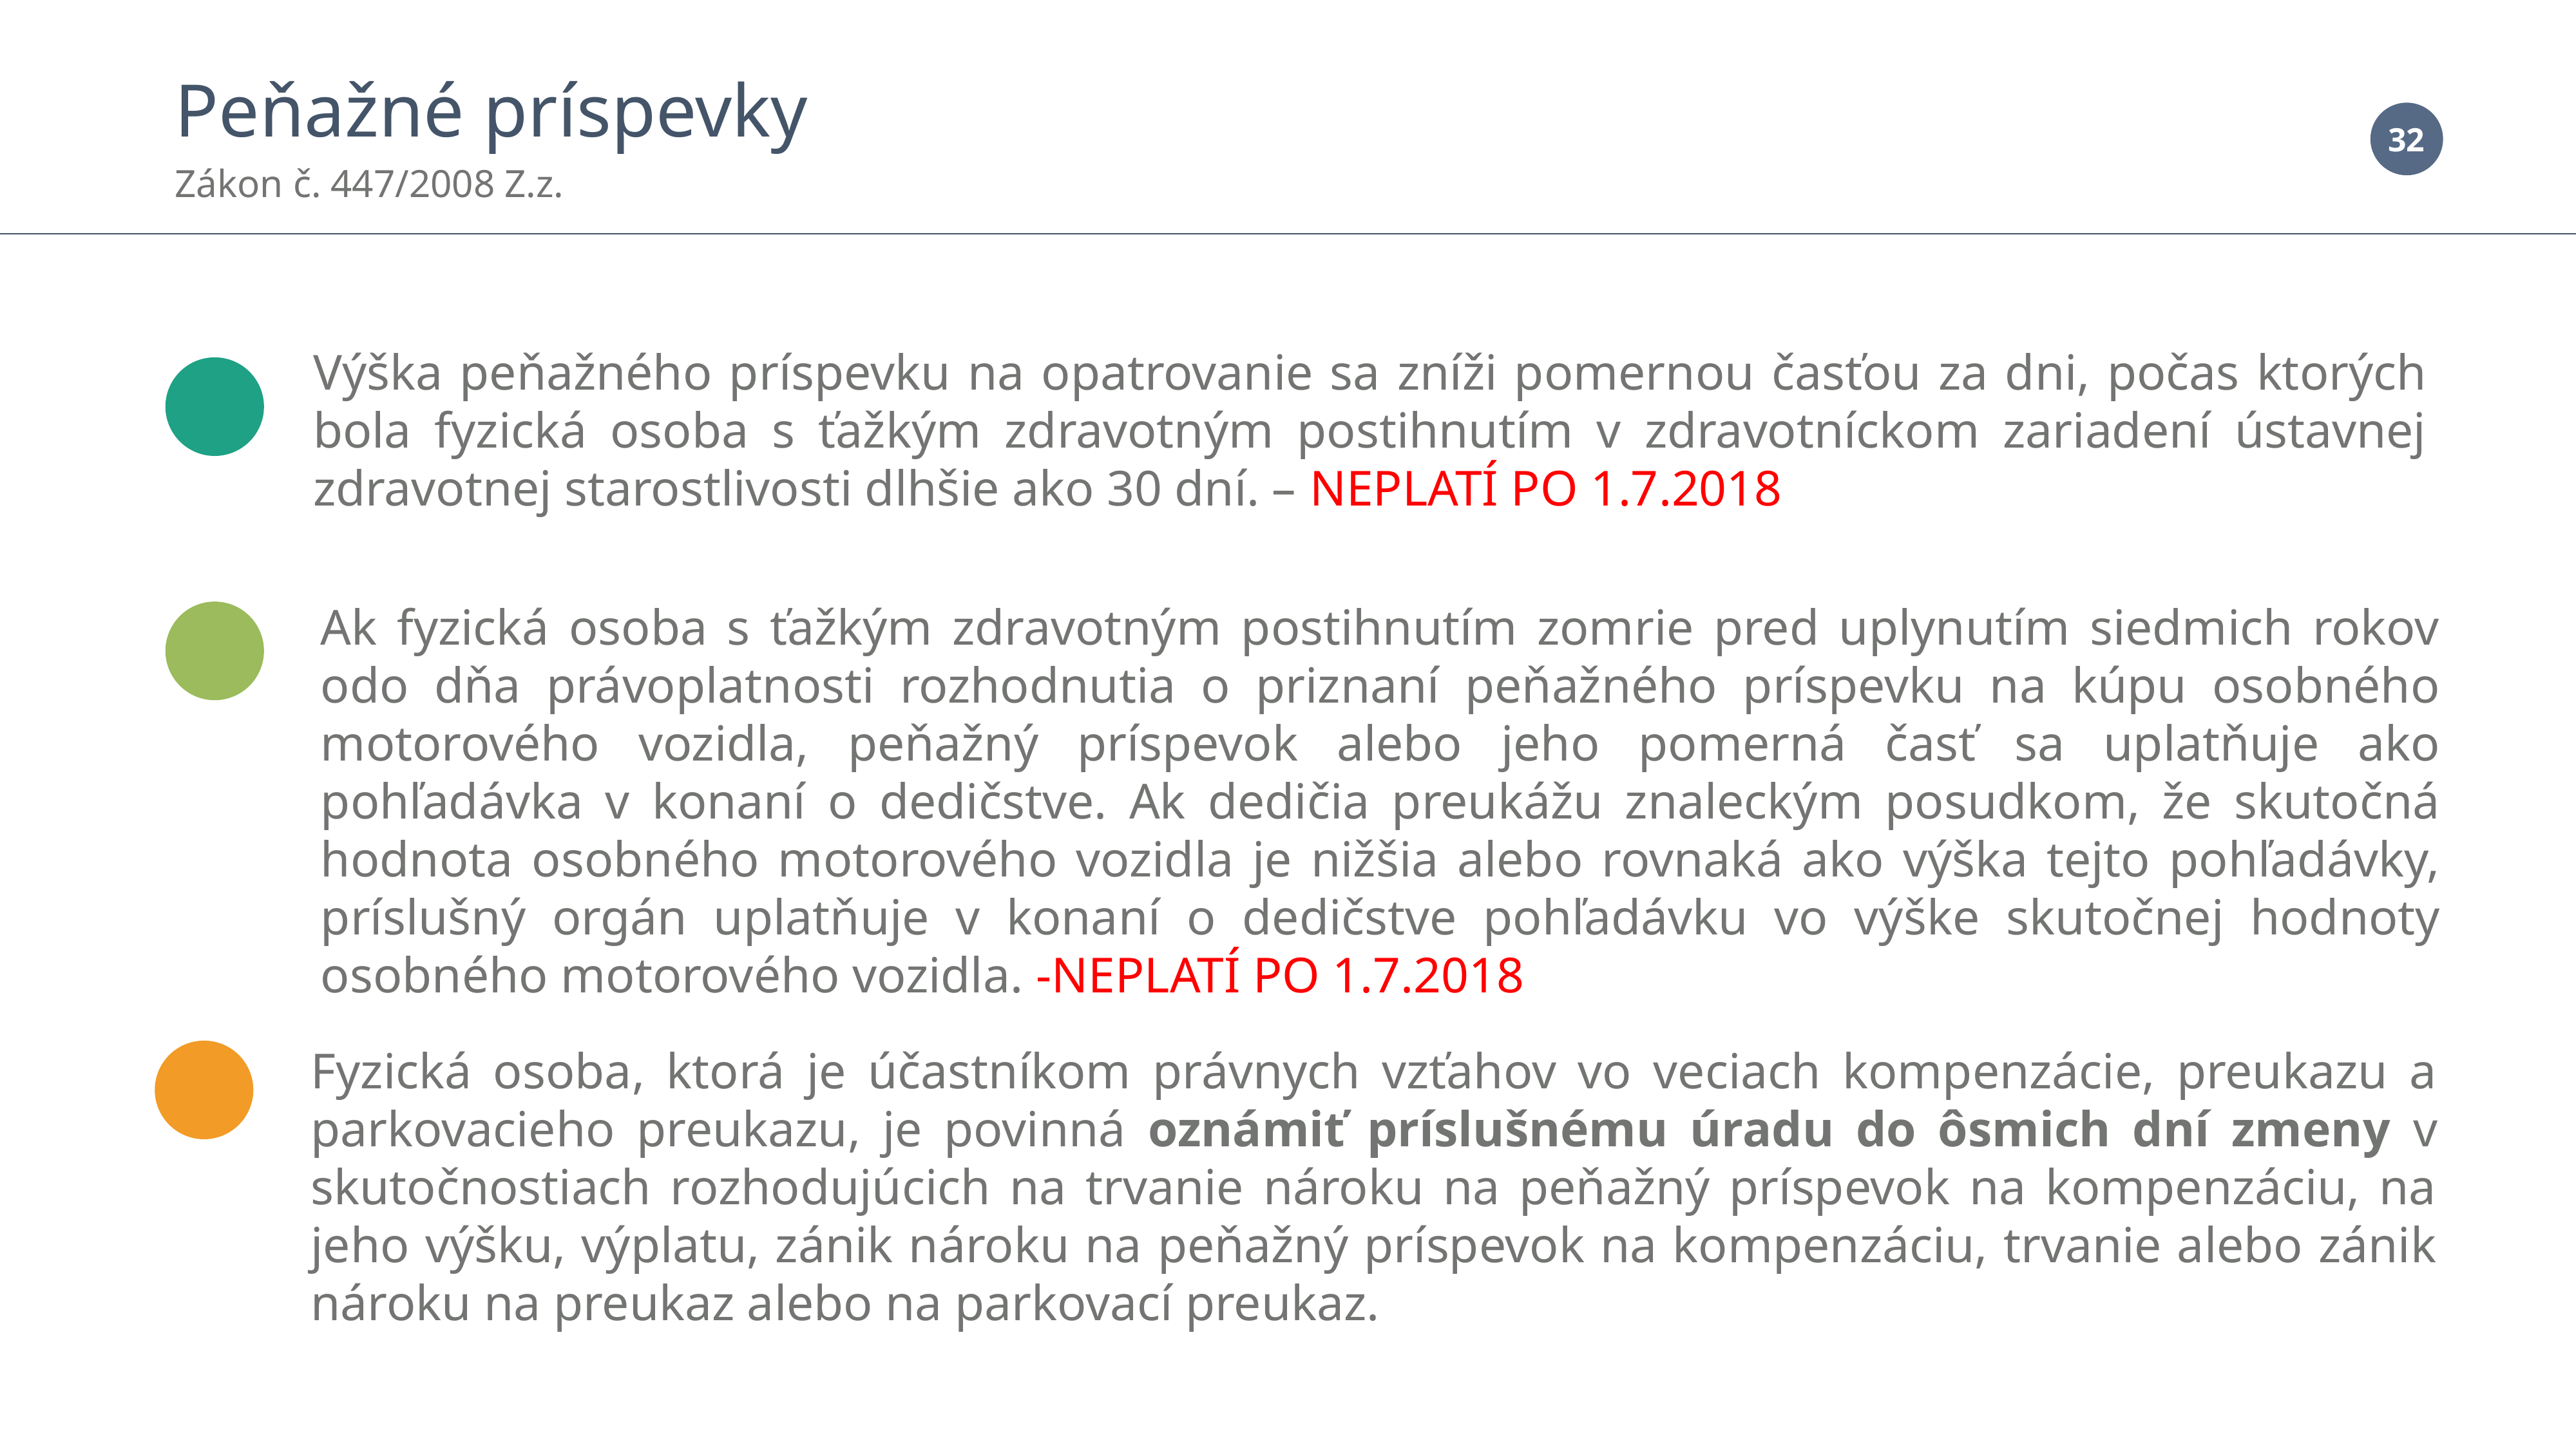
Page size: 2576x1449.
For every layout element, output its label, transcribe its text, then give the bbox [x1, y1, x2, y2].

text_box Peňažné príspevky Zákon č. 447/2008 Z.z. [165, 42, 1472, 210]
text_box [164, 356, 265, 457]
text_box Fyzická osoba, ktorá je účastníkom právnych vzťahov vo veciach kompenzácie, preukazu a parkovacieho preukazu, je povinná oznámiť príslušnému úradu do ôsmich dní zmeny v skutočnostiach rozhodujúcich na trvanie nároku na peňažný príspevok na kompenzáciu, na jeho výšku, výplatu, zánik nároku na peňažný príspevok na kompenzáciu, trvanie alebo zánik nároku na preukaz alebo na parkovací preukaz. [301, 1035, 2447, 1335]
text_box Ak fyzická osoba s ťažkým zdravotným postihnutím zomrie pred uplynutím siedmich rokov odo dňa právoplatnosti rozhodnutia o priznaní peňažného príspevku na kúpu osobného motorového vozidla, peňažný príspevok alebo jeho pomerná časť sa uplatňuje ako pohľadávka v konaní o dedičstve. Ak dedičia preukážu znaleckým posudkom, že skutočná hodnota osobného motorového vozidla je nižšia alebo rovnaká ako výška tejto pohľadávky, príslušný orgán uplatňuje v konaní o dedičstve pohľadávku vo výške skutočnej hodnoty osobného motorového vozidla. -NEPLATÍ PO 1.7.2018 [301, 587, 2461, 1012]
text_box Výška peňažného príspevku na opatrovanie sa zníži pomernou časťou za dni, počas ktorých bola fyzická osoba s ťažkým zdravotným postihnutím v zdravotníckom zariadení ústavnej zdravotnej starostlivosti dlhšie ako 30 dní. – NEPLATÍ PO 1.7.2018 [294, 332, 2448, 526]
text_box [154, 1039, 254, 1141]
text_box [164, 601, 265, 701]
